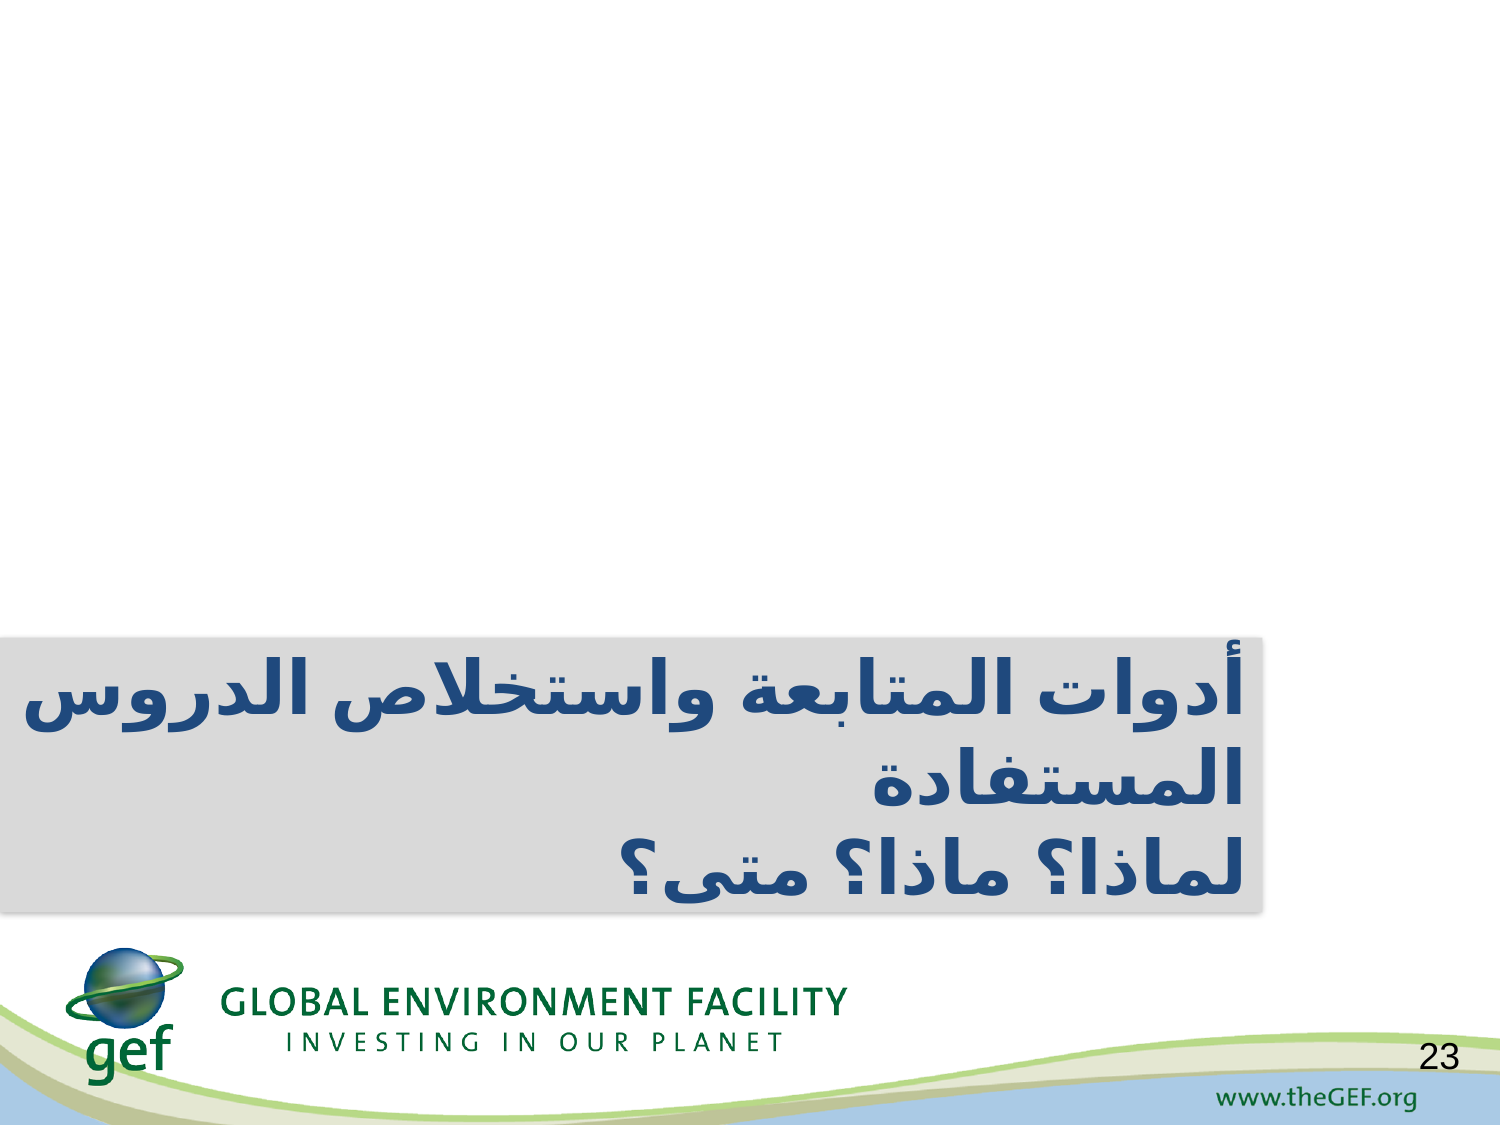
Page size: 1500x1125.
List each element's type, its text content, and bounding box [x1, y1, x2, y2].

text_box أدوات المتابعة واستخلاص الدروس المستفادة لماذا؟ ماذا؟ متى؟ [0, 637, 1263, 913]
slide_number 23 [1387, 1012, 1500, 1095]
picture [0, 920, 1500, 1125]
list Tracking Tools and Lessons Why? What? When? [74, 266, 1426, 1009]
